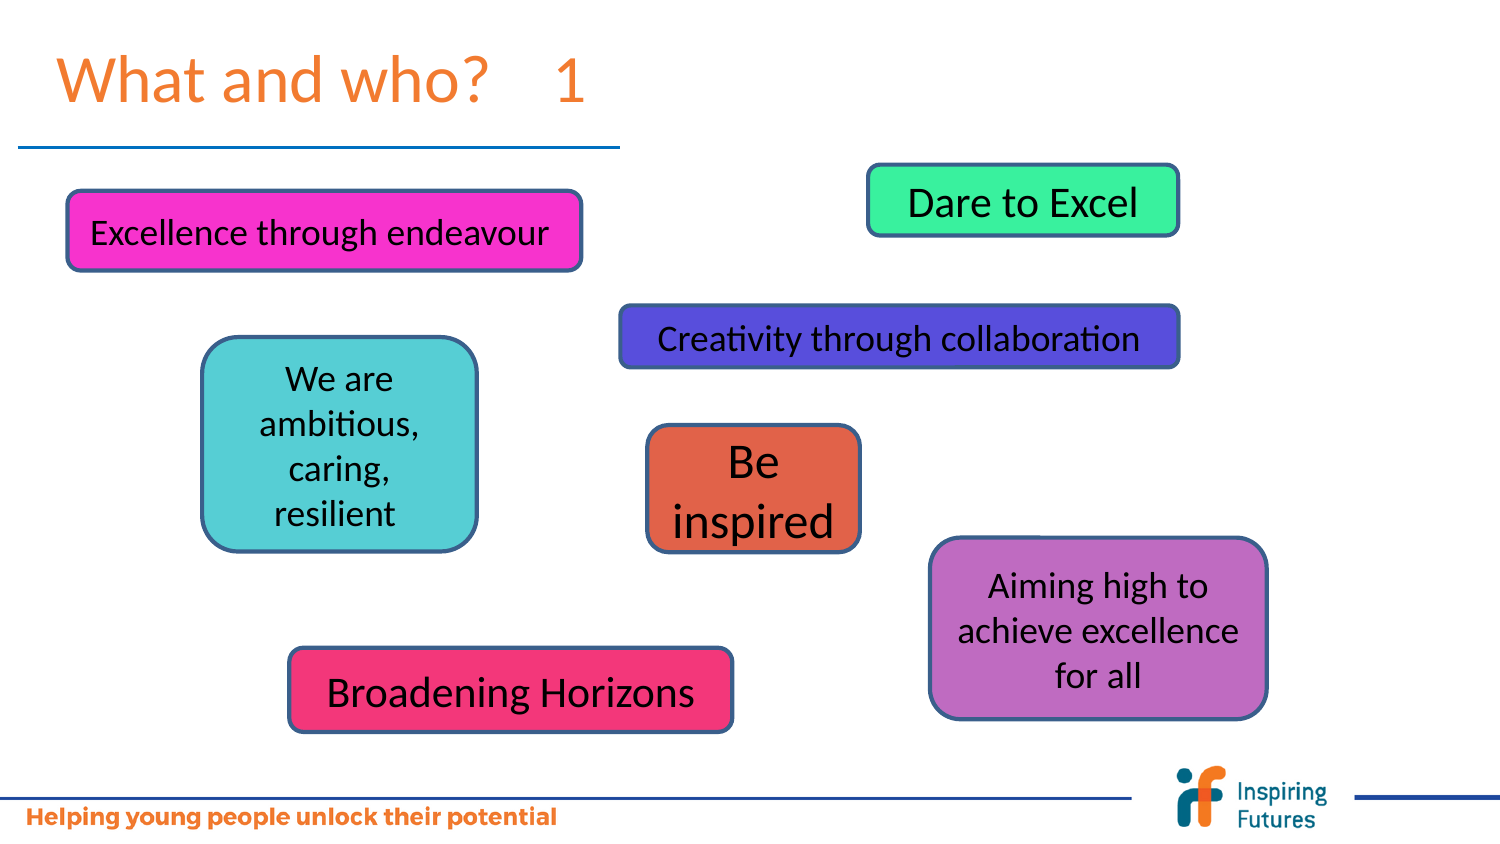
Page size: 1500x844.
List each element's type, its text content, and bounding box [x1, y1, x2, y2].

text_box Excellence through endeavour [65, 188, 584, 273]
text_box We are ambitious, caring, resilient [200, 334, 479, 554]
text_box Broadening Horizons [287, 645, 735, 735]
text_box Creativity through collaboration [618, 303, 1181, 370]
picture [0, 0, 1500, 844]
title What and who? 1 [41, 26, 1122, 125]
text_box Dare to Excel [866, 162, 1181, 238]
text_box Aiming high to achieve excellence for all [927, 535, 1269, 722]
text_box Be inspired [645, 422, 862, 555]
